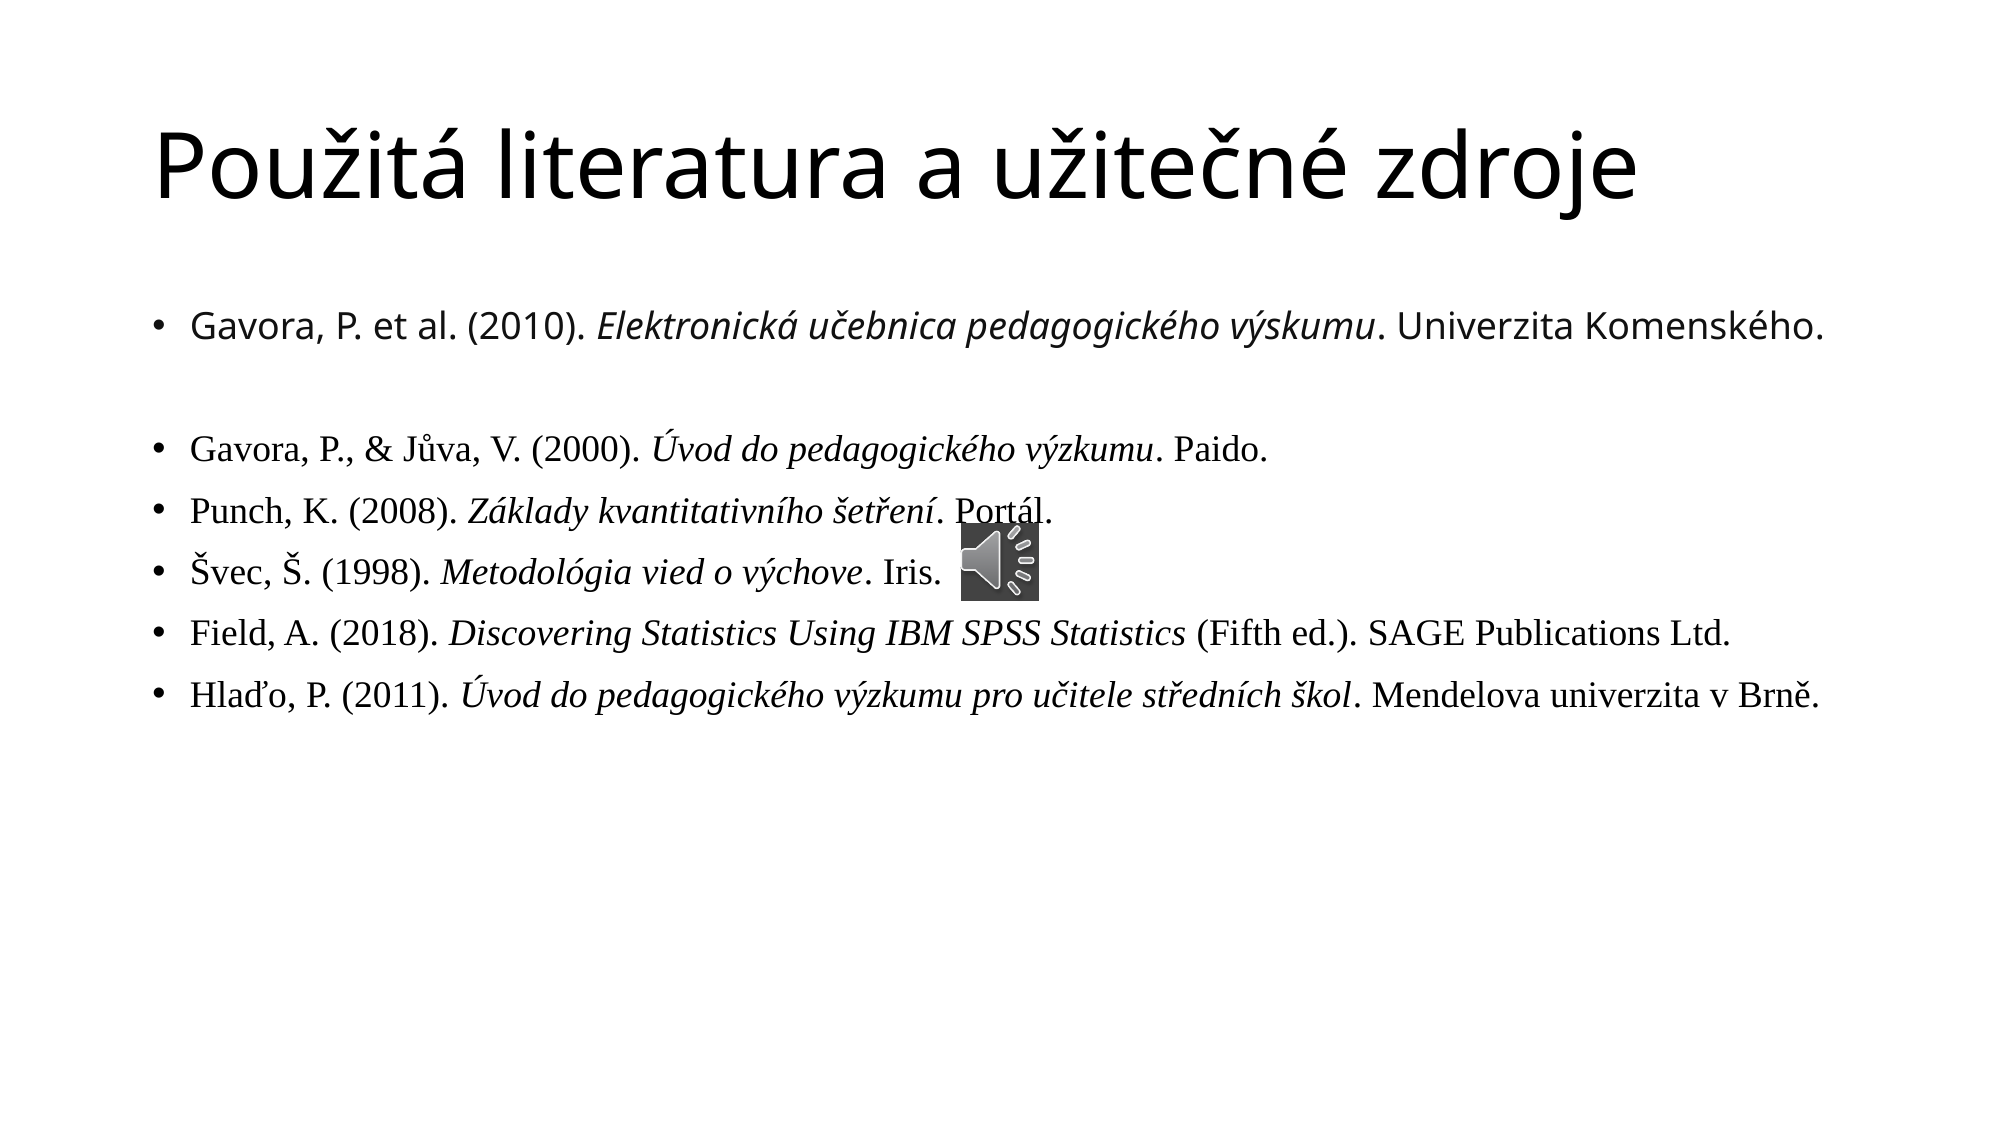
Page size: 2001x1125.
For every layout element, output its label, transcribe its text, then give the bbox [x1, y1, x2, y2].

picture [959, 522, 1040, 603]
title Použitá literatura a užitečné zdroje [137, 59, 1863, 278]
list Gavora, P. et al. (2010). Elektronická učebnica pedagogického výskumu. Univerzita Komenského. Gavora, P., & Jůva, V. (2000). Úvod do pedagogického výzkumu. Paido. Punch, K. (2008). Základy kvantitativního šetření. Portál. Švec, Š. (1998). Metodológia vied o výchove. Iris. Field, A. (2018). Discovering Statistics Using IBM SPSS Statistics (Fifth ed.). SAGE Publications Ltd. Hlaďo, P. (2011). Úvod do pedagogického výzkumu pro učitele středních škol. Mendelova univerzita v Brně. [137, 299, 1863, 1014]
